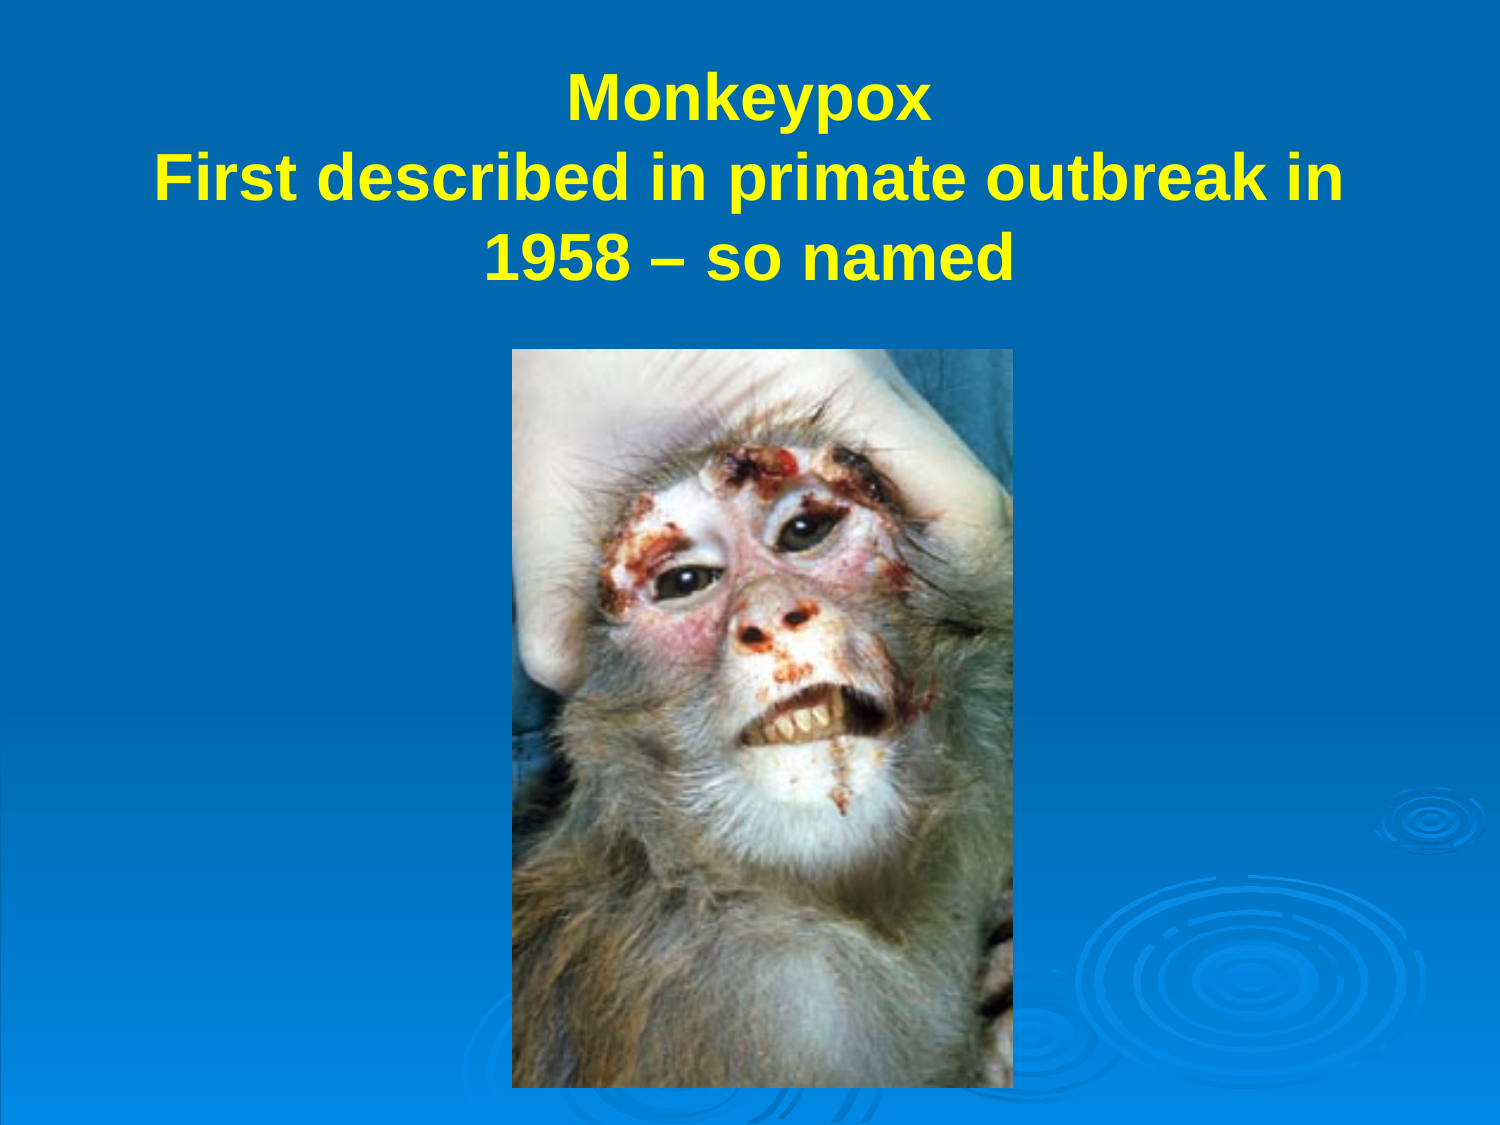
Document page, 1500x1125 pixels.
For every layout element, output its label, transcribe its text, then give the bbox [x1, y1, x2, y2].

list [512, 349, 1013, 1088]
title Monkeypox First described in primate outbreak in 1958 – so named [74, 0, 1426, 188]
